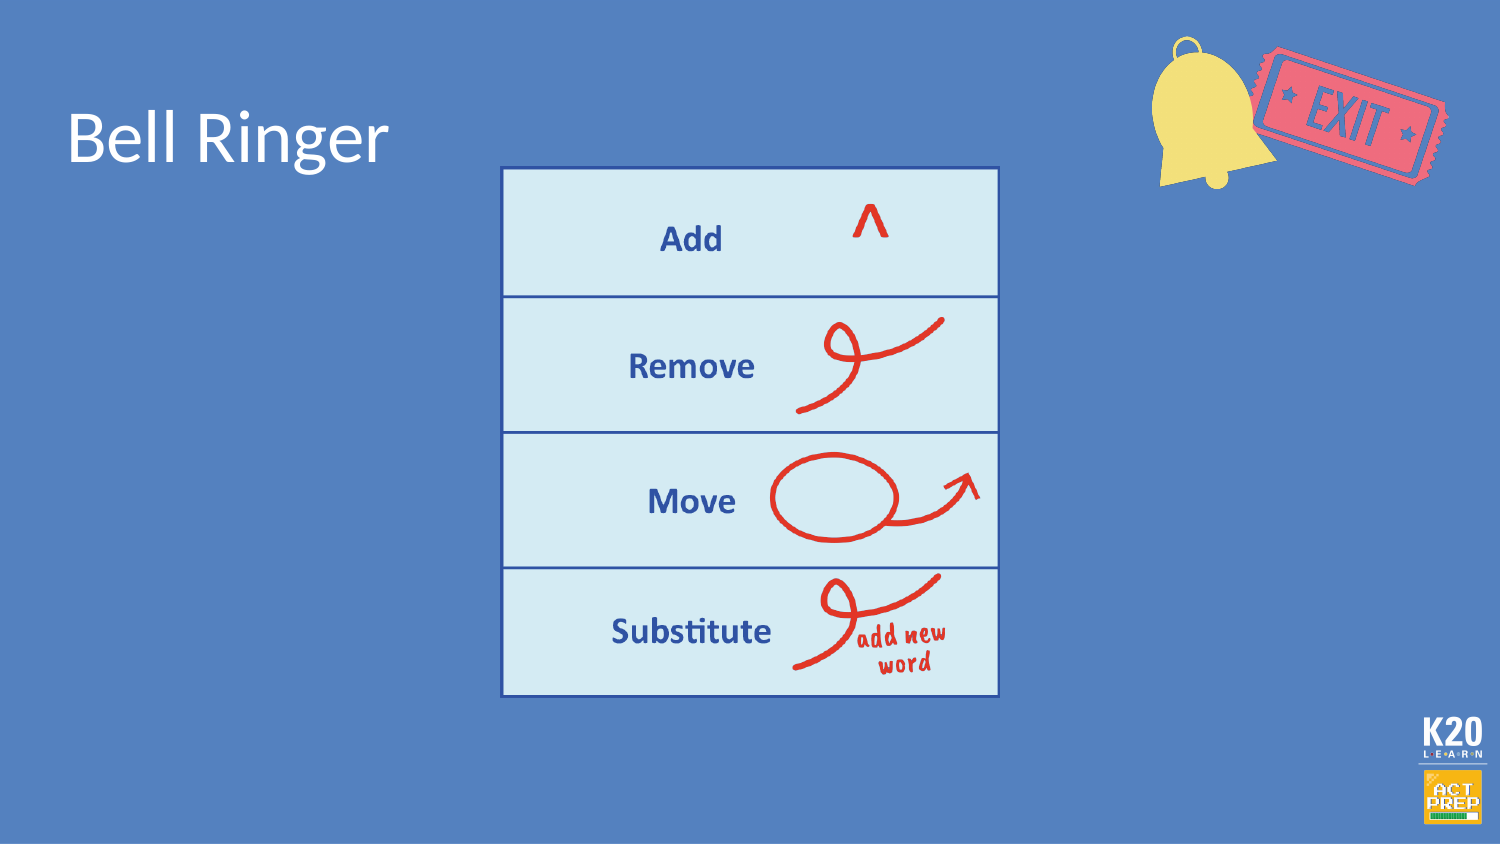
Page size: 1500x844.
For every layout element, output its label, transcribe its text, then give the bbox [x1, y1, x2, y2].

title Bell Ringer [51, 72, 1147, 167]
picture [0, 0, 1500, 844]
